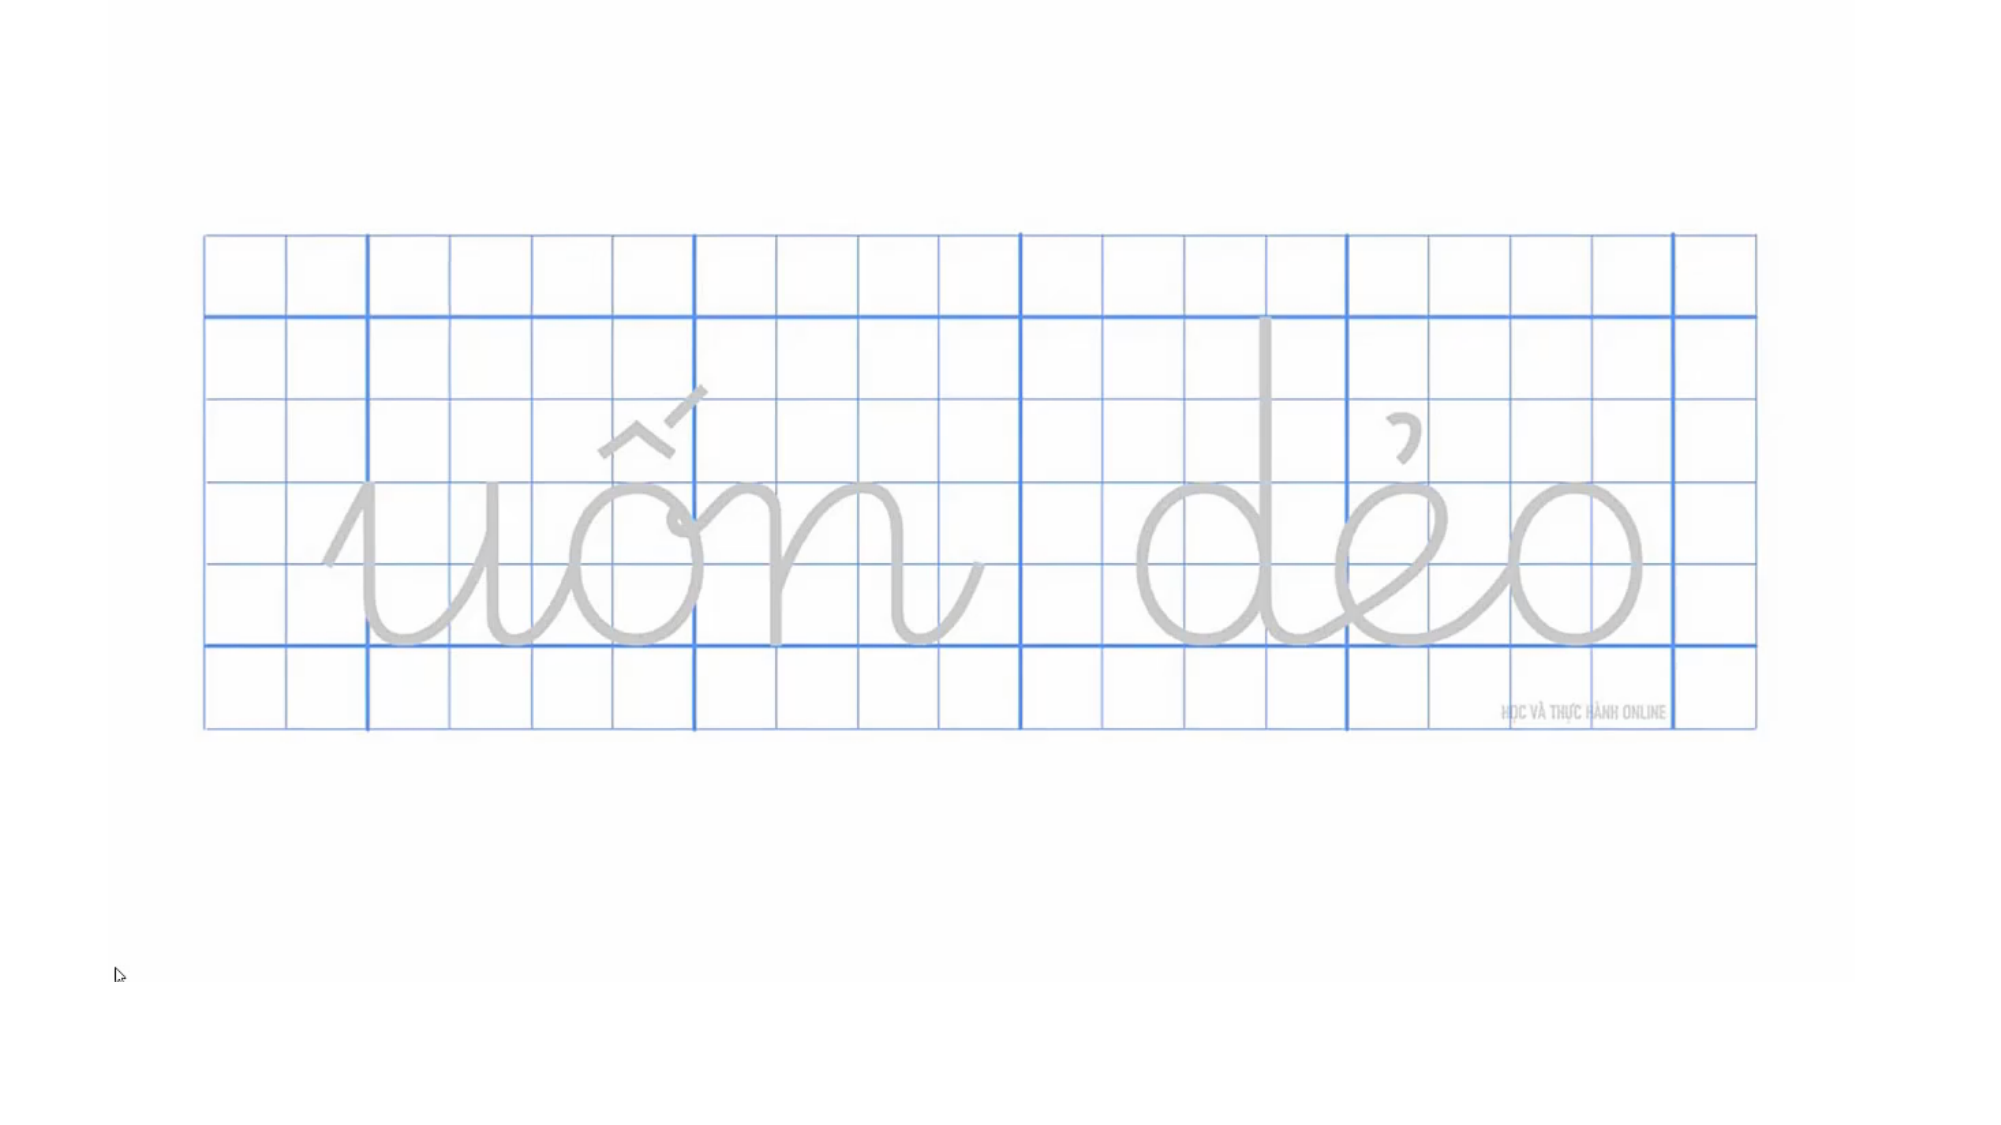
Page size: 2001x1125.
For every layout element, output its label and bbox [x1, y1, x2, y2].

text_box [107, 0, 1855, 983]
